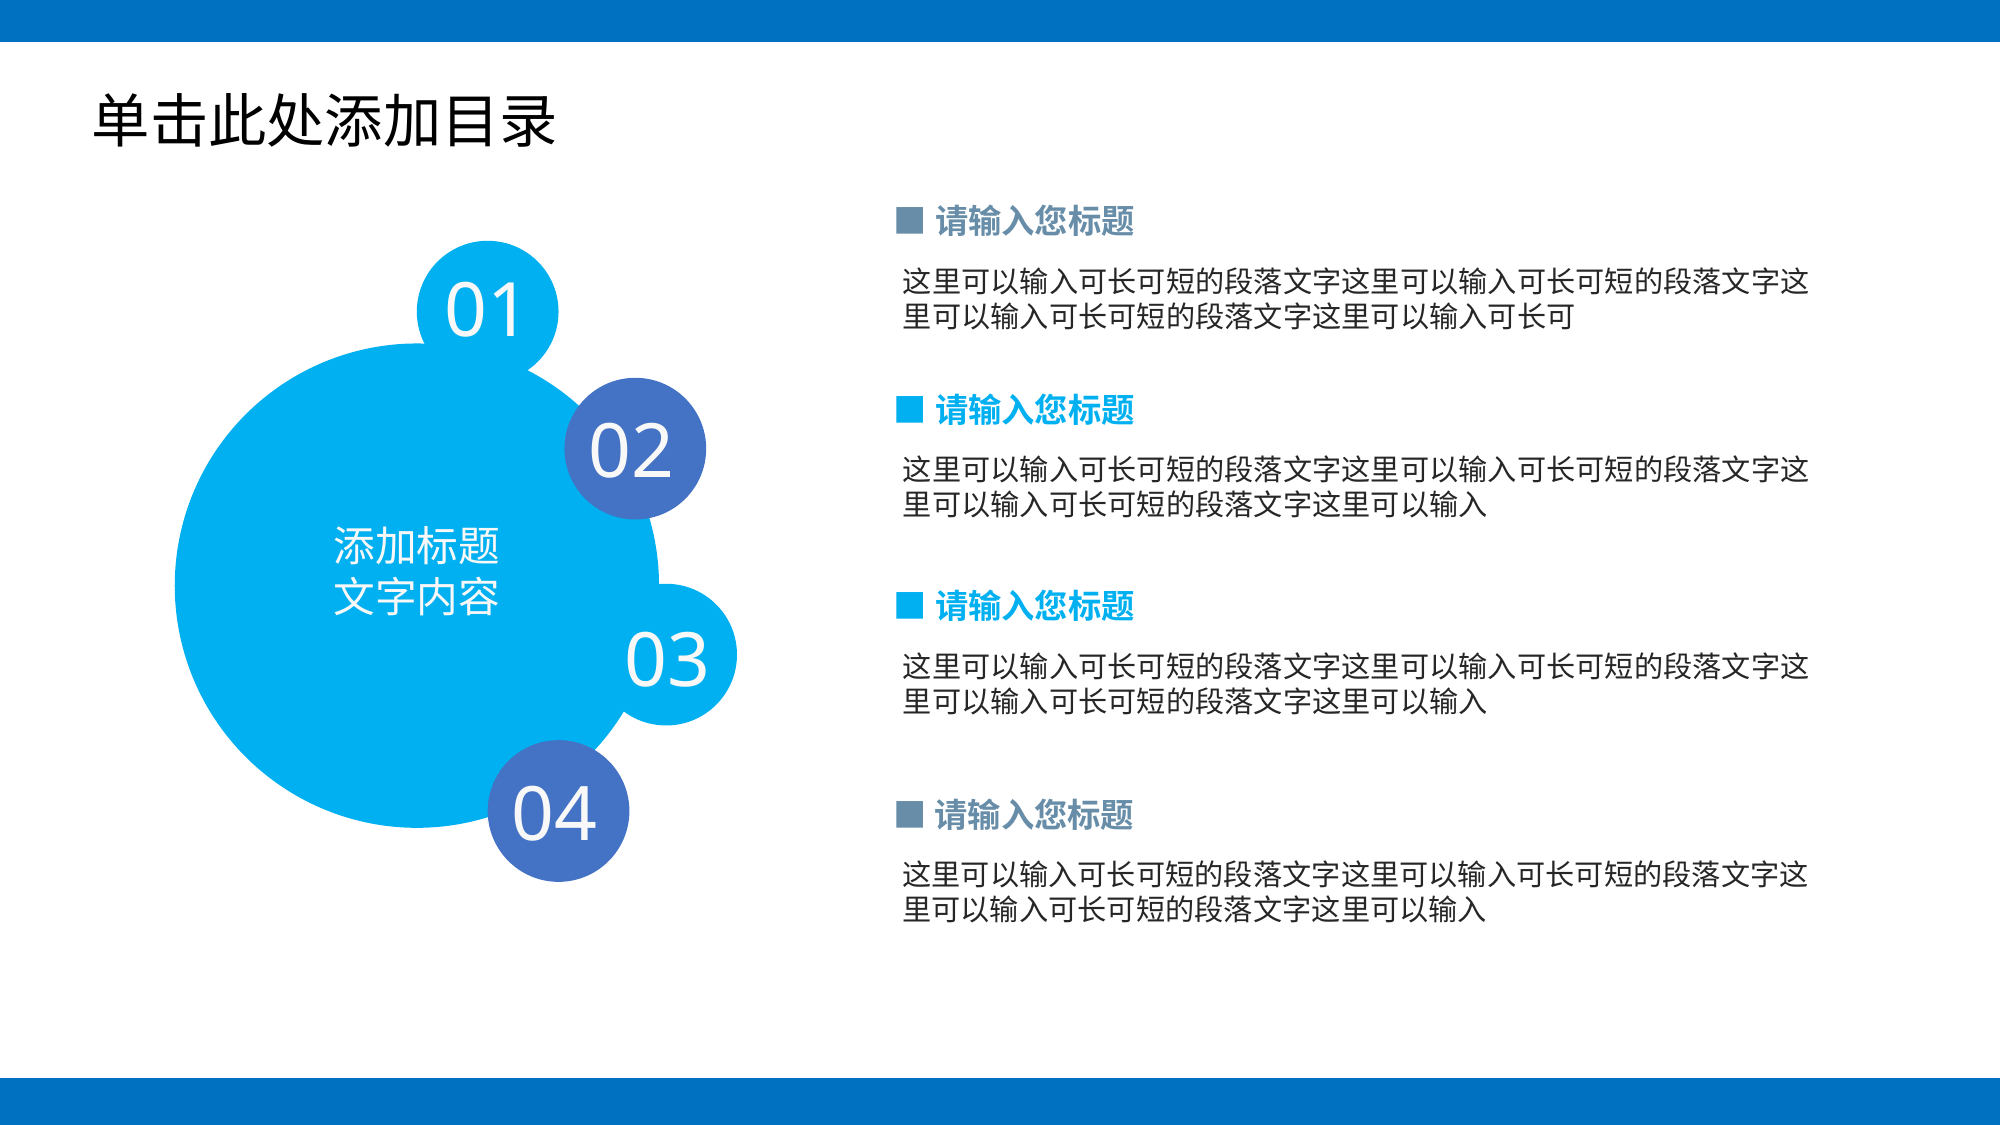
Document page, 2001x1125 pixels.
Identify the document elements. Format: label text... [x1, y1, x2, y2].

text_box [595, 583, 737, 726]
text_box 单击此处添加目录 [77, 85, 817, 164]
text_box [416, 240, 559, 383]
text_box ■请输入您标题 [878, 786, 1149, 842]
text_box ■请输入您标题 [879, 193, 1150, 248]
text_box [0, 0, 2000, 44]
text_box 这里可以输入可长可短的段落文字这里可以输入可长可短的段落文字这里可以输入可长可短的段落文字这里可以输入 [888, 640, 1834, 726]
text_box 这里可以输入可长可短的段落文字这里可以输入可长可短的段落文字这里可以输入可长可短的段落文字这里可以输入 [888, 444, 1834, 529]
text_box [0, 1076, 2000, 1125]
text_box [564, 377, 707, 520]
text_box 添加标题 文字内容 [310, 512, 524, 628]
text_box ■请输入您标题 [879, 578, 1150, 633]
text_box [174, 343, 660, 828]
text_box 这里可以输入可长可短的段落文字这里可以输入可长可短的段落文字这里可以输入可长可短的段落文字这里可以输入可长可 [888, 255, 1834, 341]
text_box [487, 740, 630, 882]
text_box 这里可以输入可长可短的段落文字这里可以输入可长可短的段落文字这里可以输入可长可短的段落文字这里可以输入 [887, 848, 1833, 934]
text_box ■请输入您标题 [879, 381, 1150, 437]
